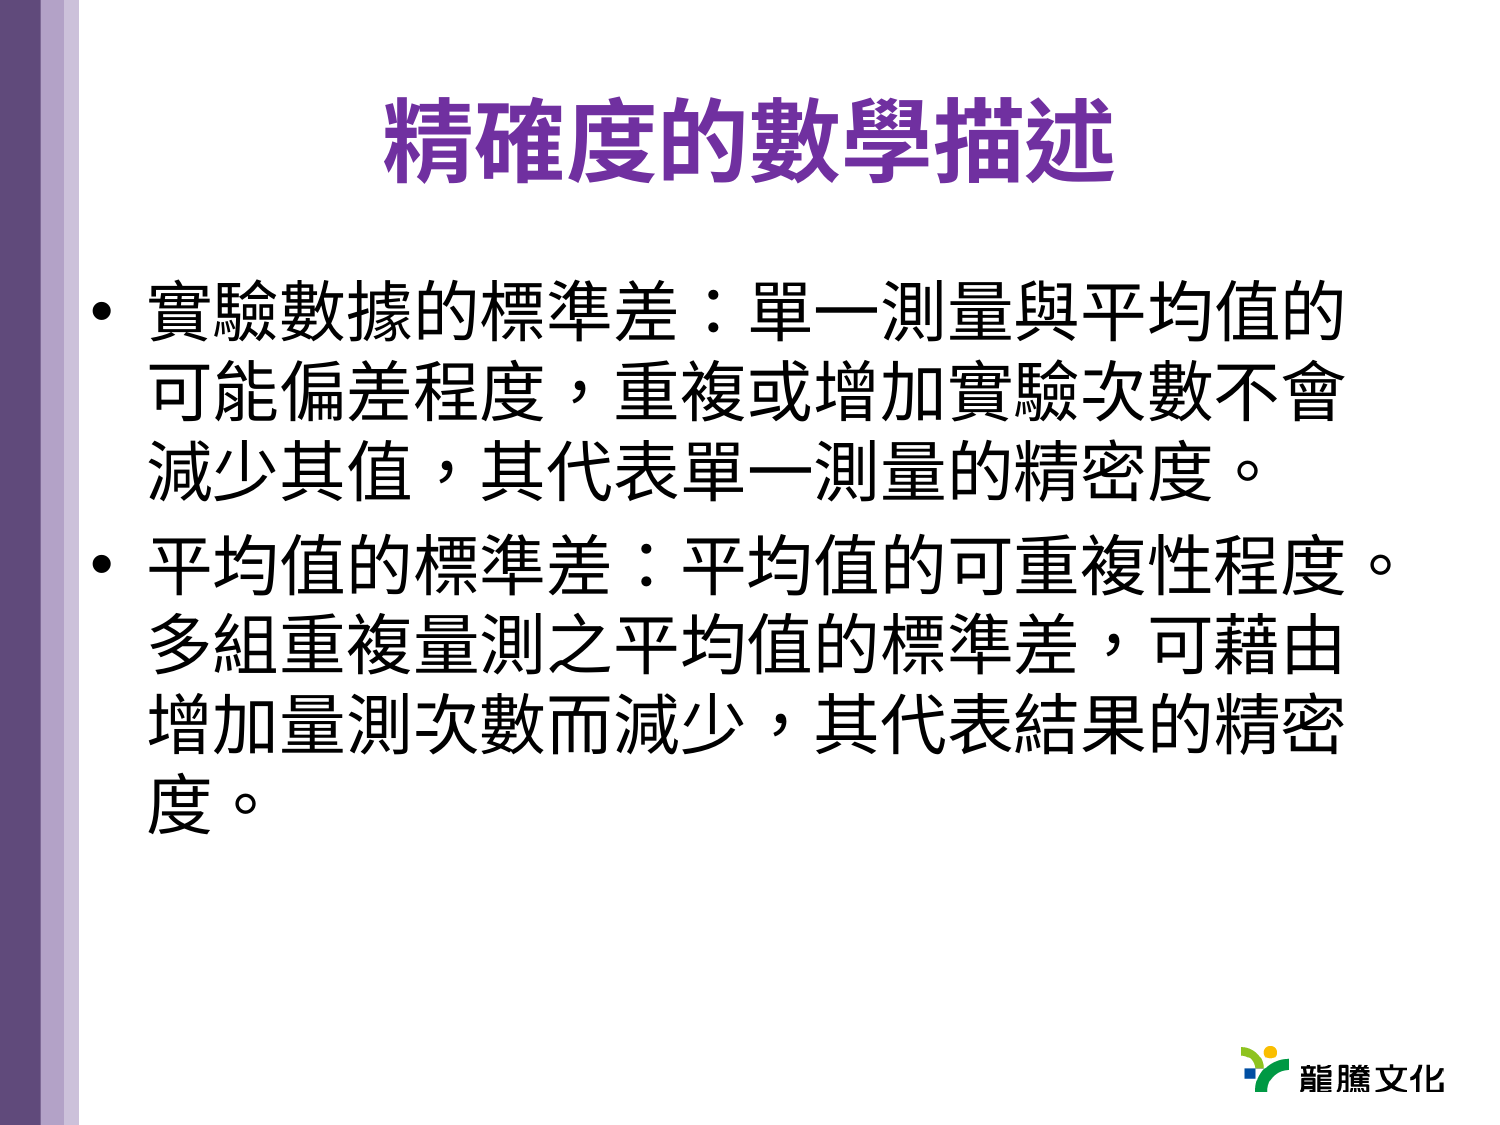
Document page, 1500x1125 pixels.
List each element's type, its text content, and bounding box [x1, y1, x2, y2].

title 精確度的數學描述 [75, 45, 1425, 233]
picture [1241, 1046, 1444, 1092]
list 實驗數據的標準差：單一測量與平均值的可能偏差程度，重複或增加實驗次數不會減少其值，其代表單一測量的精密度。 平均值的標準差：平均值的可重複性程度。多組重複量測之平均值的標準差，可藉由增加量測次數而減少，其代表結果的精密度。 [75, 262, 1425, 1005]
